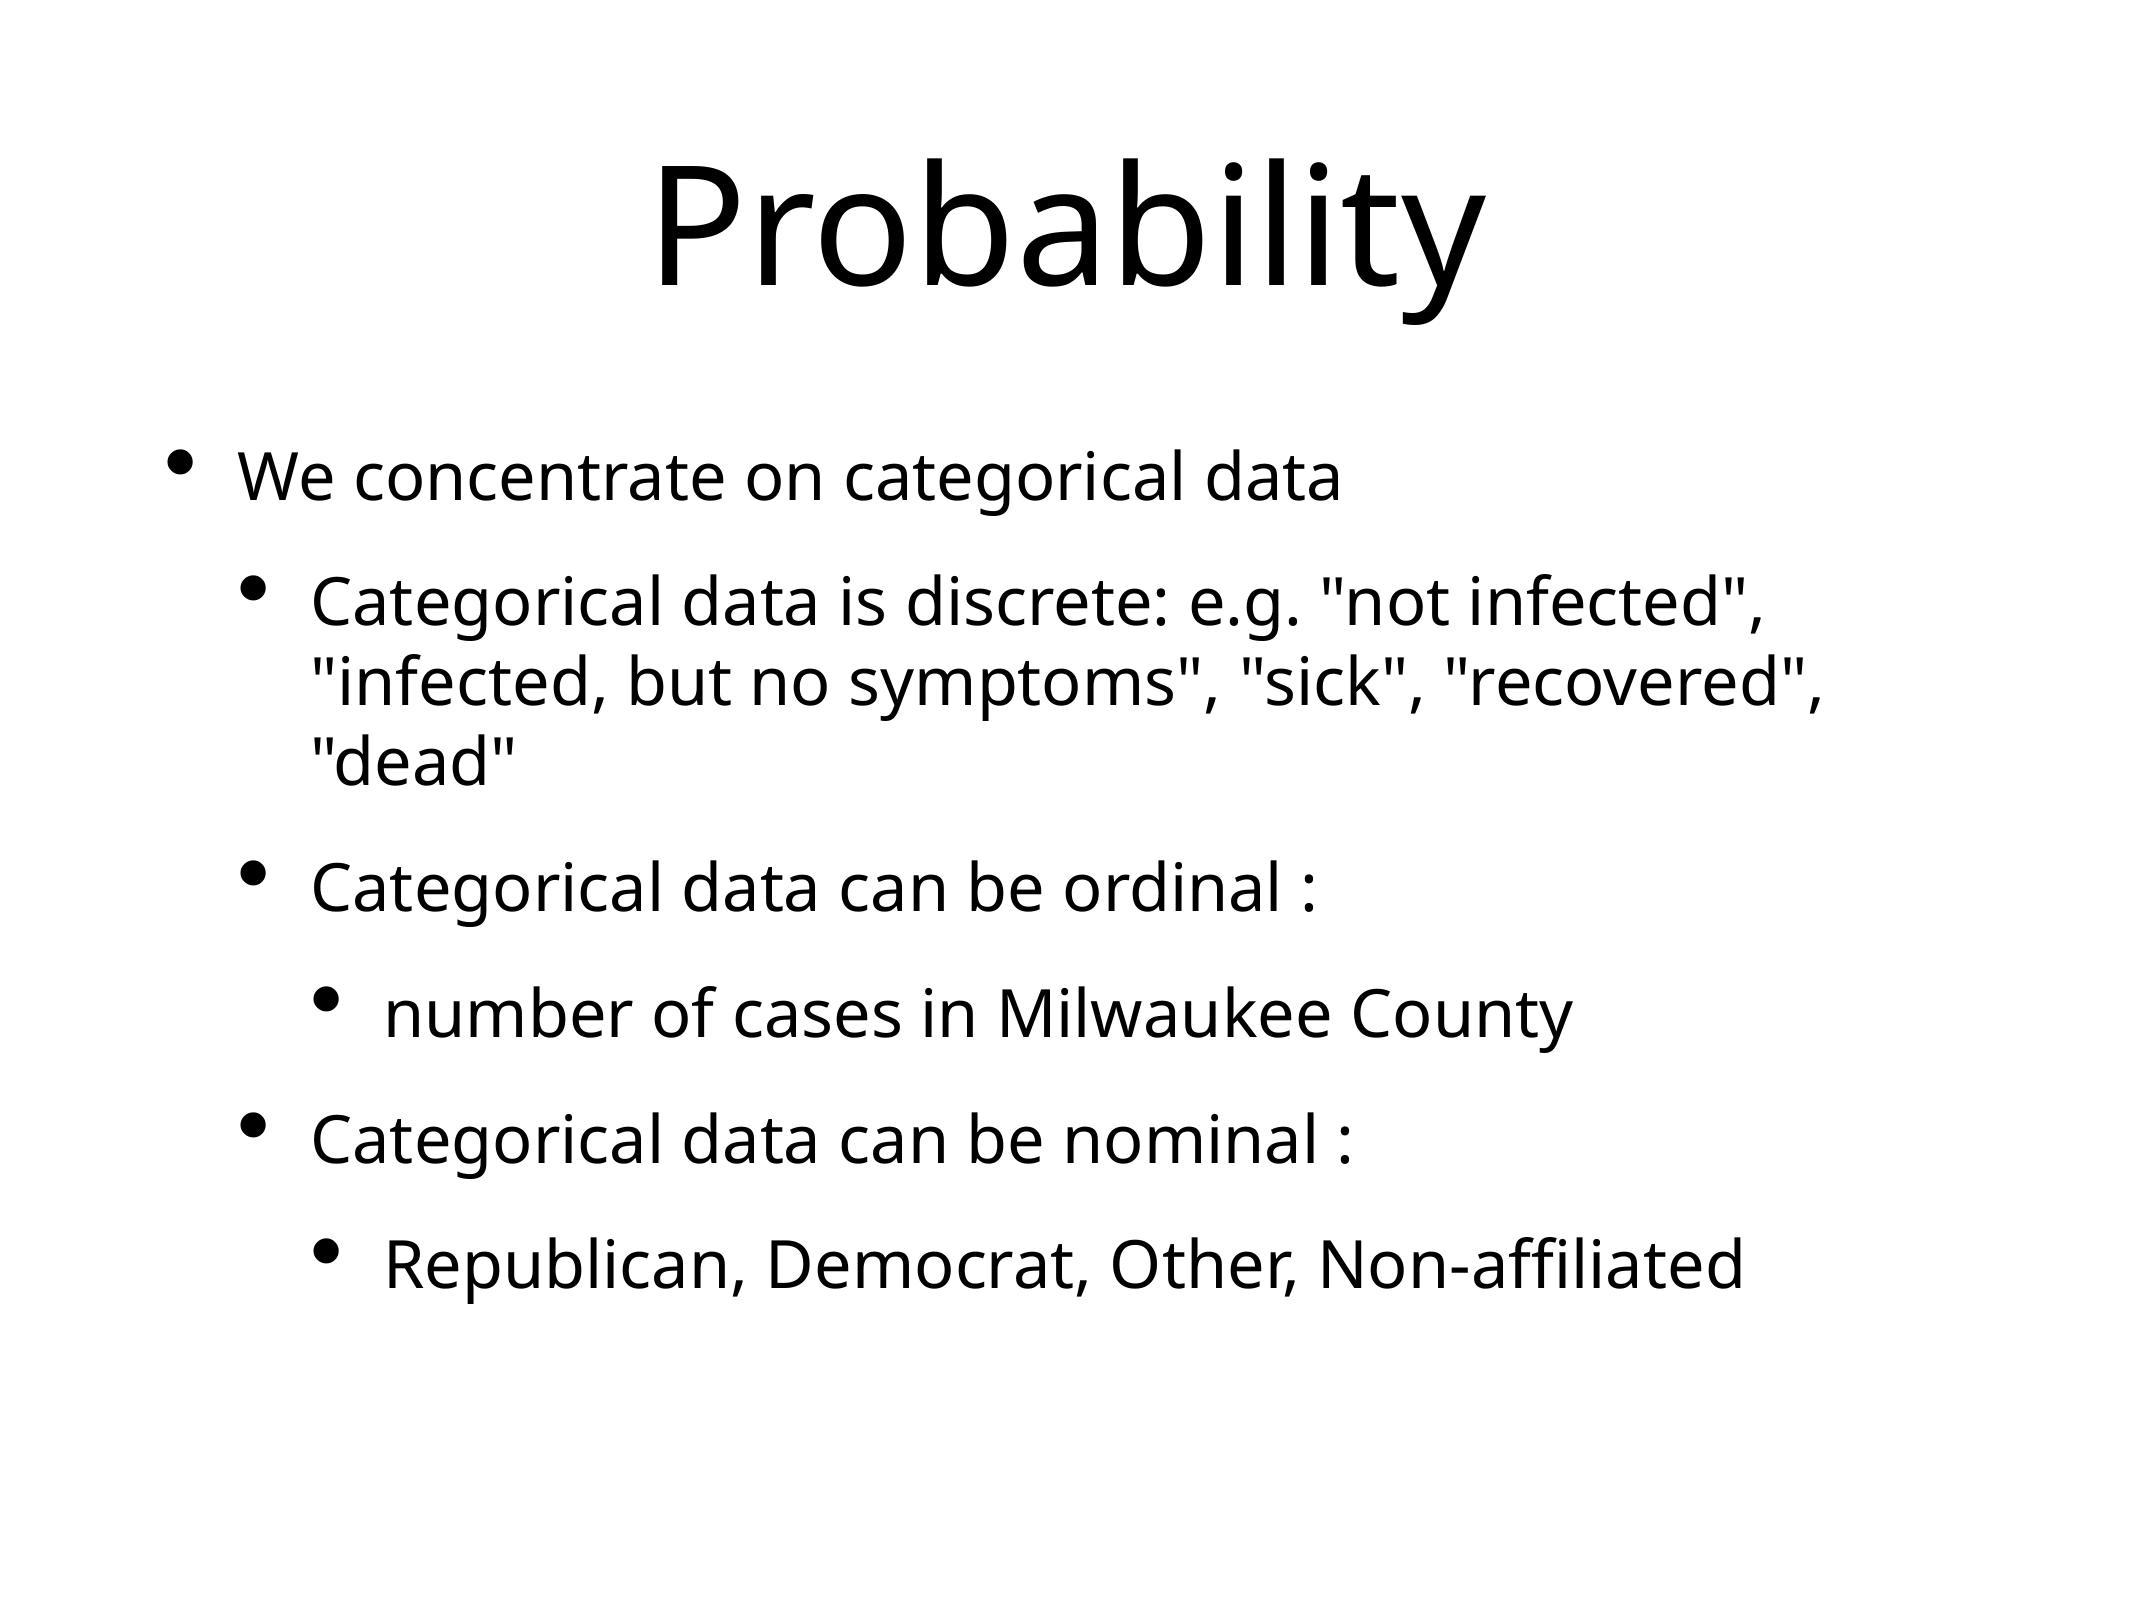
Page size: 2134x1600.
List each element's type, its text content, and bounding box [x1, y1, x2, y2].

list We concentrate on categorical data Categorical data is discrete: e.g. "not infected", "infected, but no symptoms", "sick", "recovered", "dead" Categorical data can be ordinal : number of cases in Milwaukee County Categorical data can be nominal : Republican, Democrat, Other, Non-affiliated [155, 424, 1978, 1457]
title Probability [155, 41, 1978, 397]
